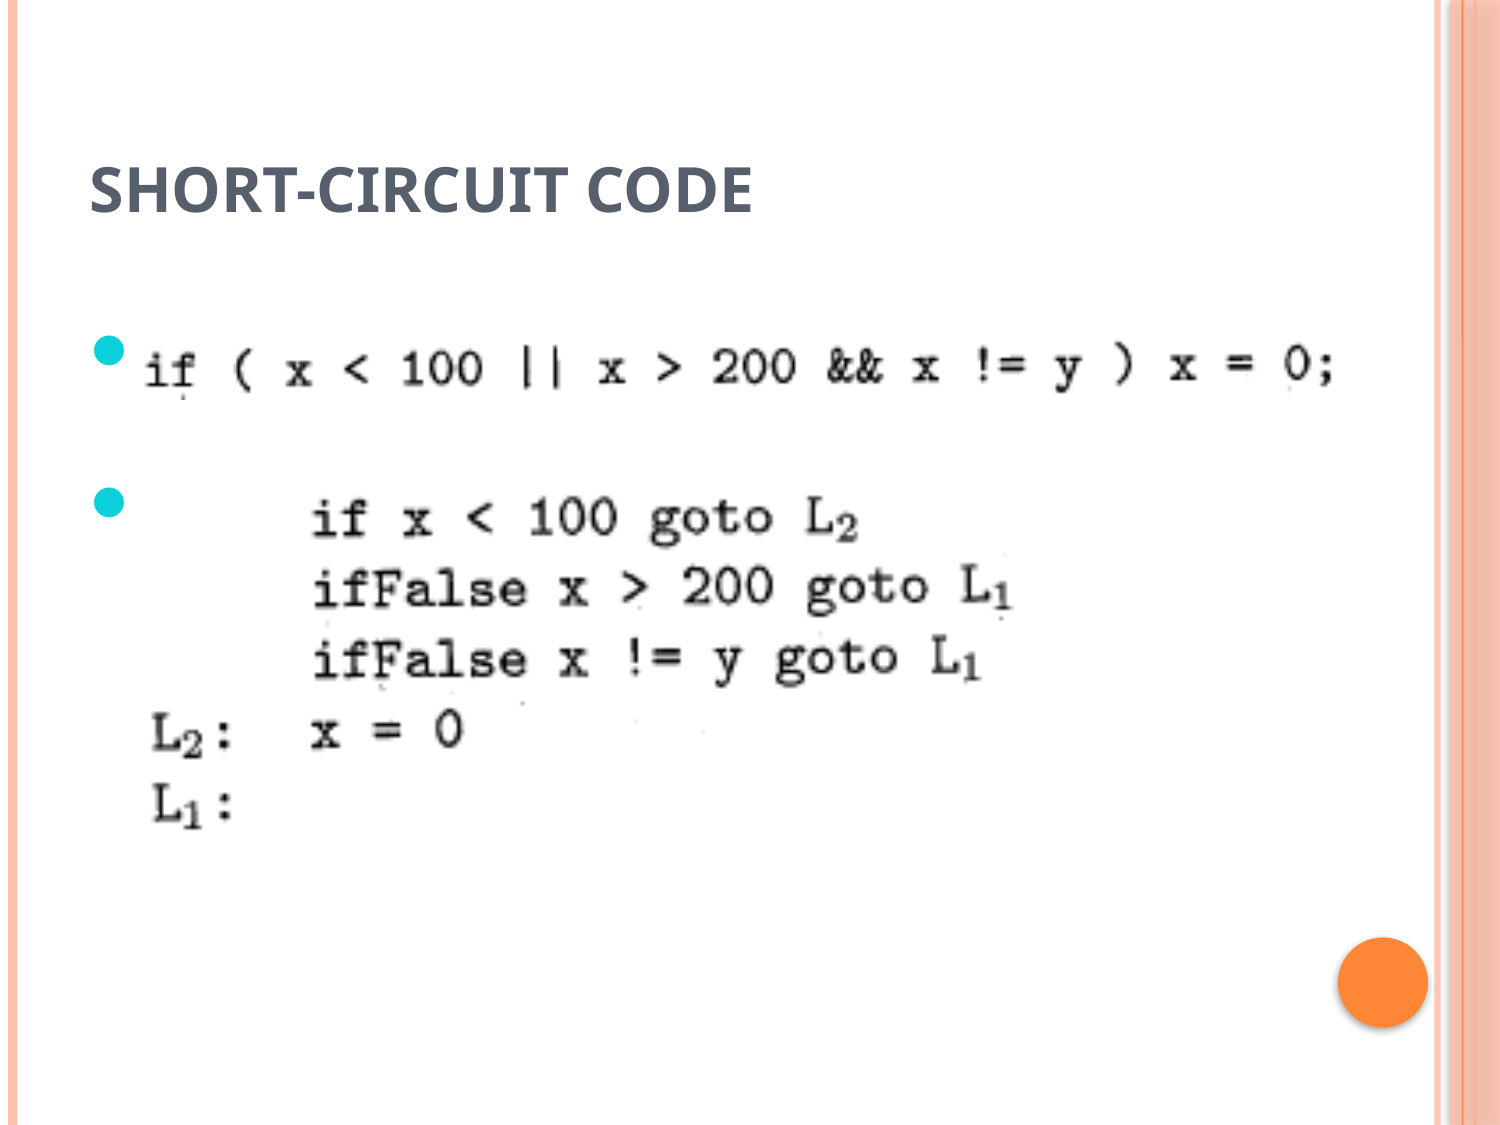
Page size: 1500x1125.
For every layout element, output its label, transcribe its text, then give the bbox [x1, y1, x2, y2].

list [136, 336, 1338, 401]
picture [124, 486, 1026, 838]
title Short-Circuit Code [75, 45, 1300, 233]
text_box [74, 317, 1425, 1038]
